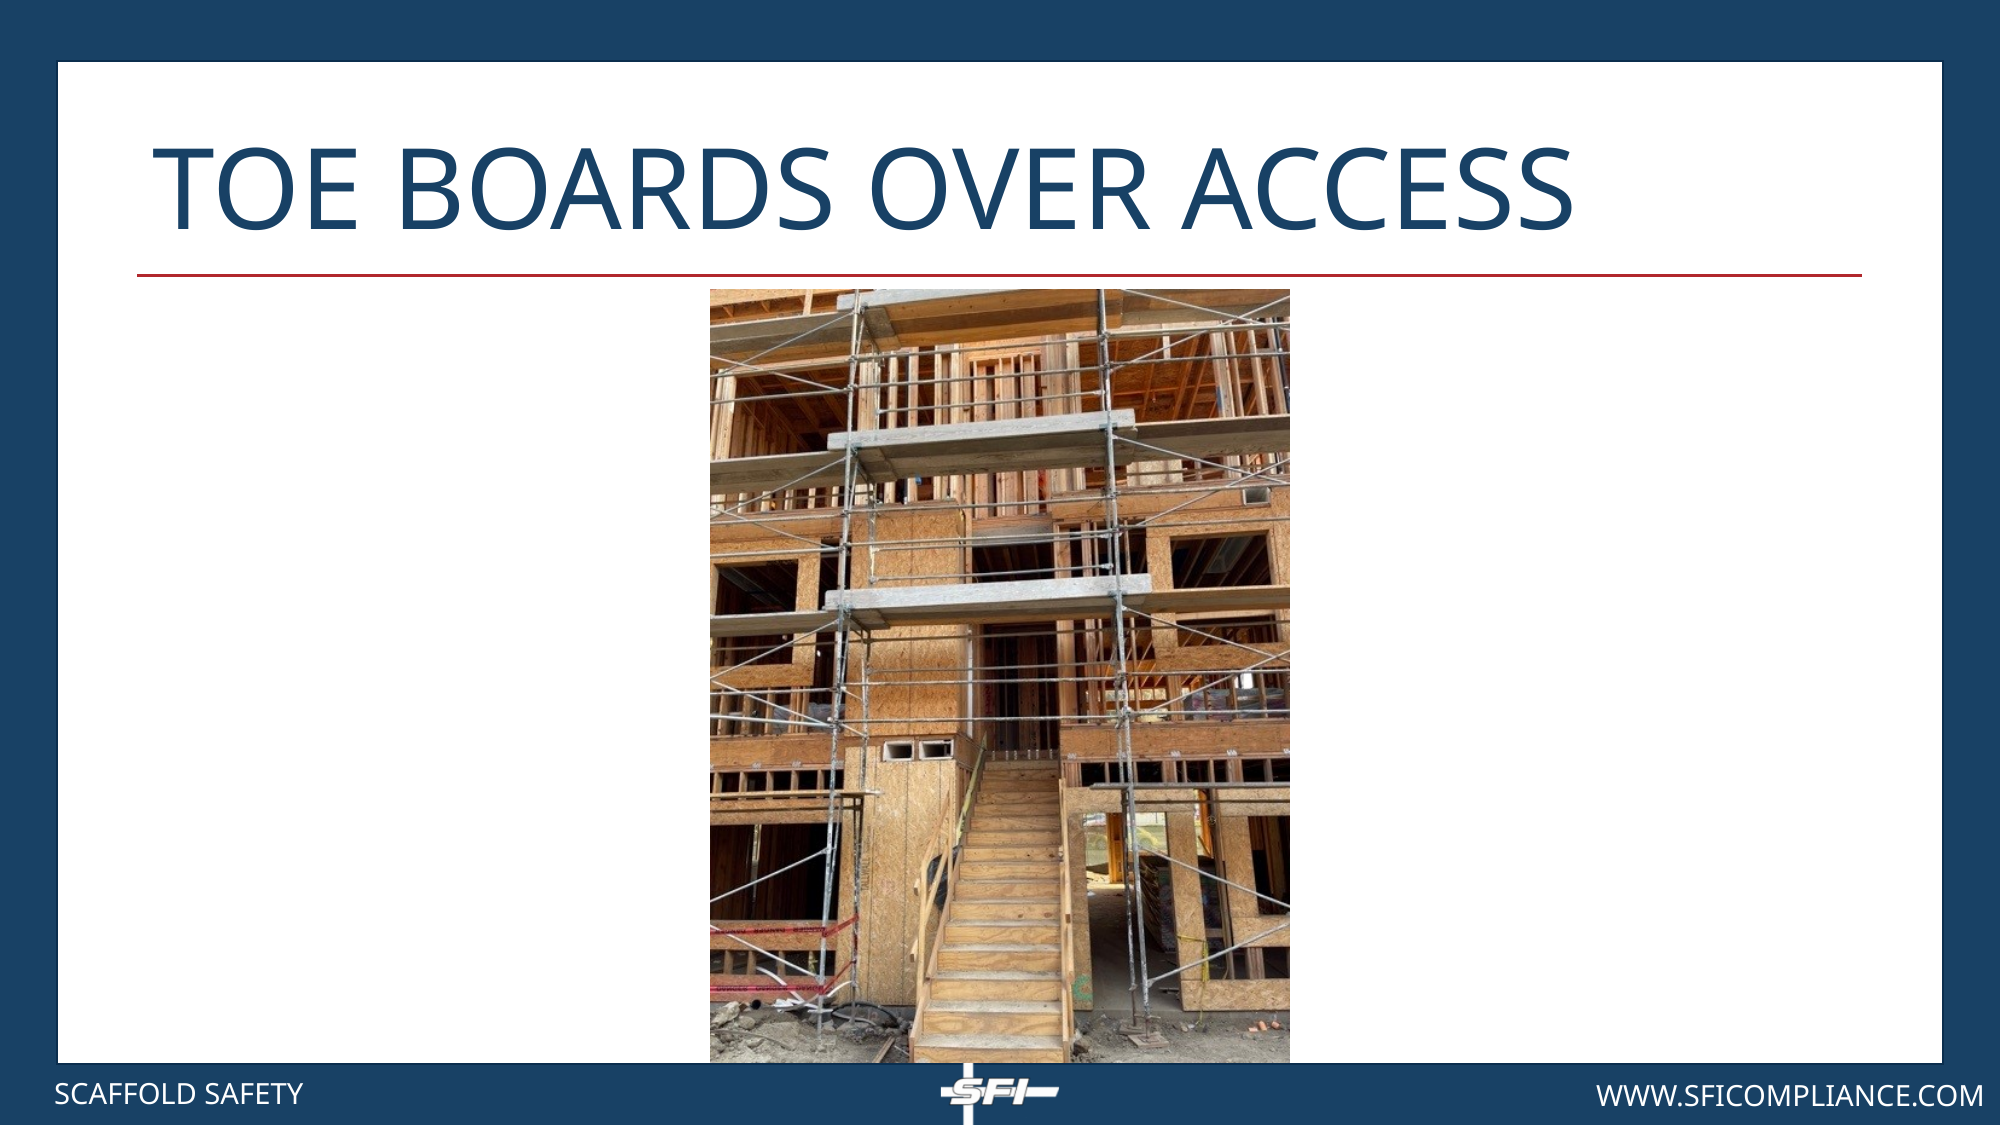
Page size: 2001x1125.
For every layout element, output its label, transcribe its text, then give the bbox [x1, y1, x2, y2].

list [710, 289, 1290, 1063]
picture [940, 1063, 1060, 1125]
title TOE BOARDS OVER ACCESS [137, 84, 1863, 302]
